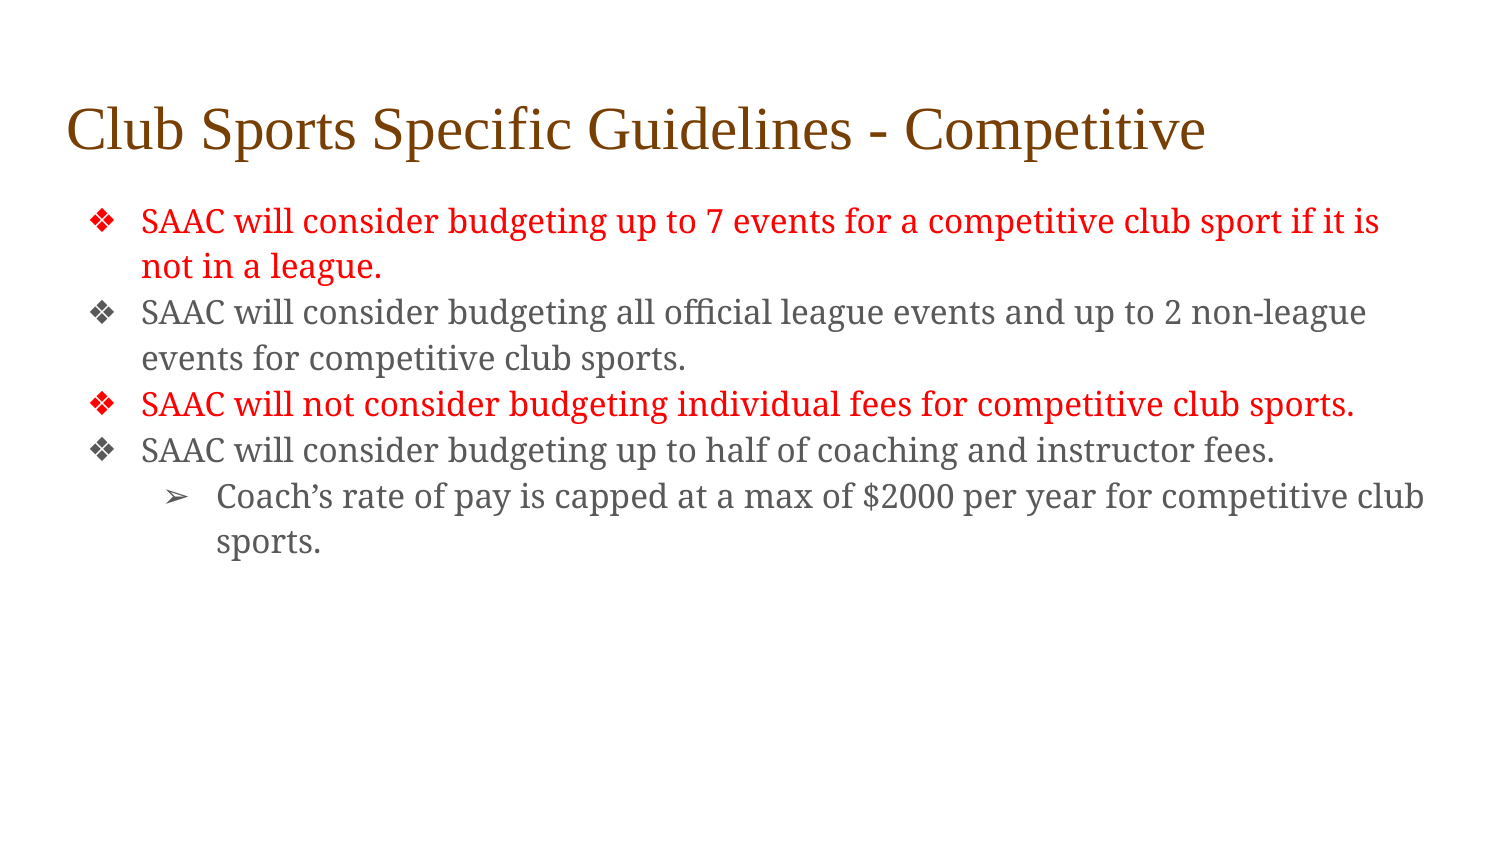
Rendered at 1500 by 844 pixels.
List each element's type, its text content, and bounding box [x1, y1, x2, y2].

list SAAC will consider budgeting up to 7 events for a competitive club sport if it is not in a league. SAAC will consider budgeting all official league events and up to 2 non-league events for competitive club sports. SAAC will not consider budgeting individual fees for competitive club sports. SAAC will consider budgeting up to half of coaching and instructor fees. Coach’s rate of pay is capped at a max of $2000 per year for competitive club sports. [51, 178, 1449, 791]
title Club Sports Specific Guidelines - Competitive [51, 72, 1449, 167]
